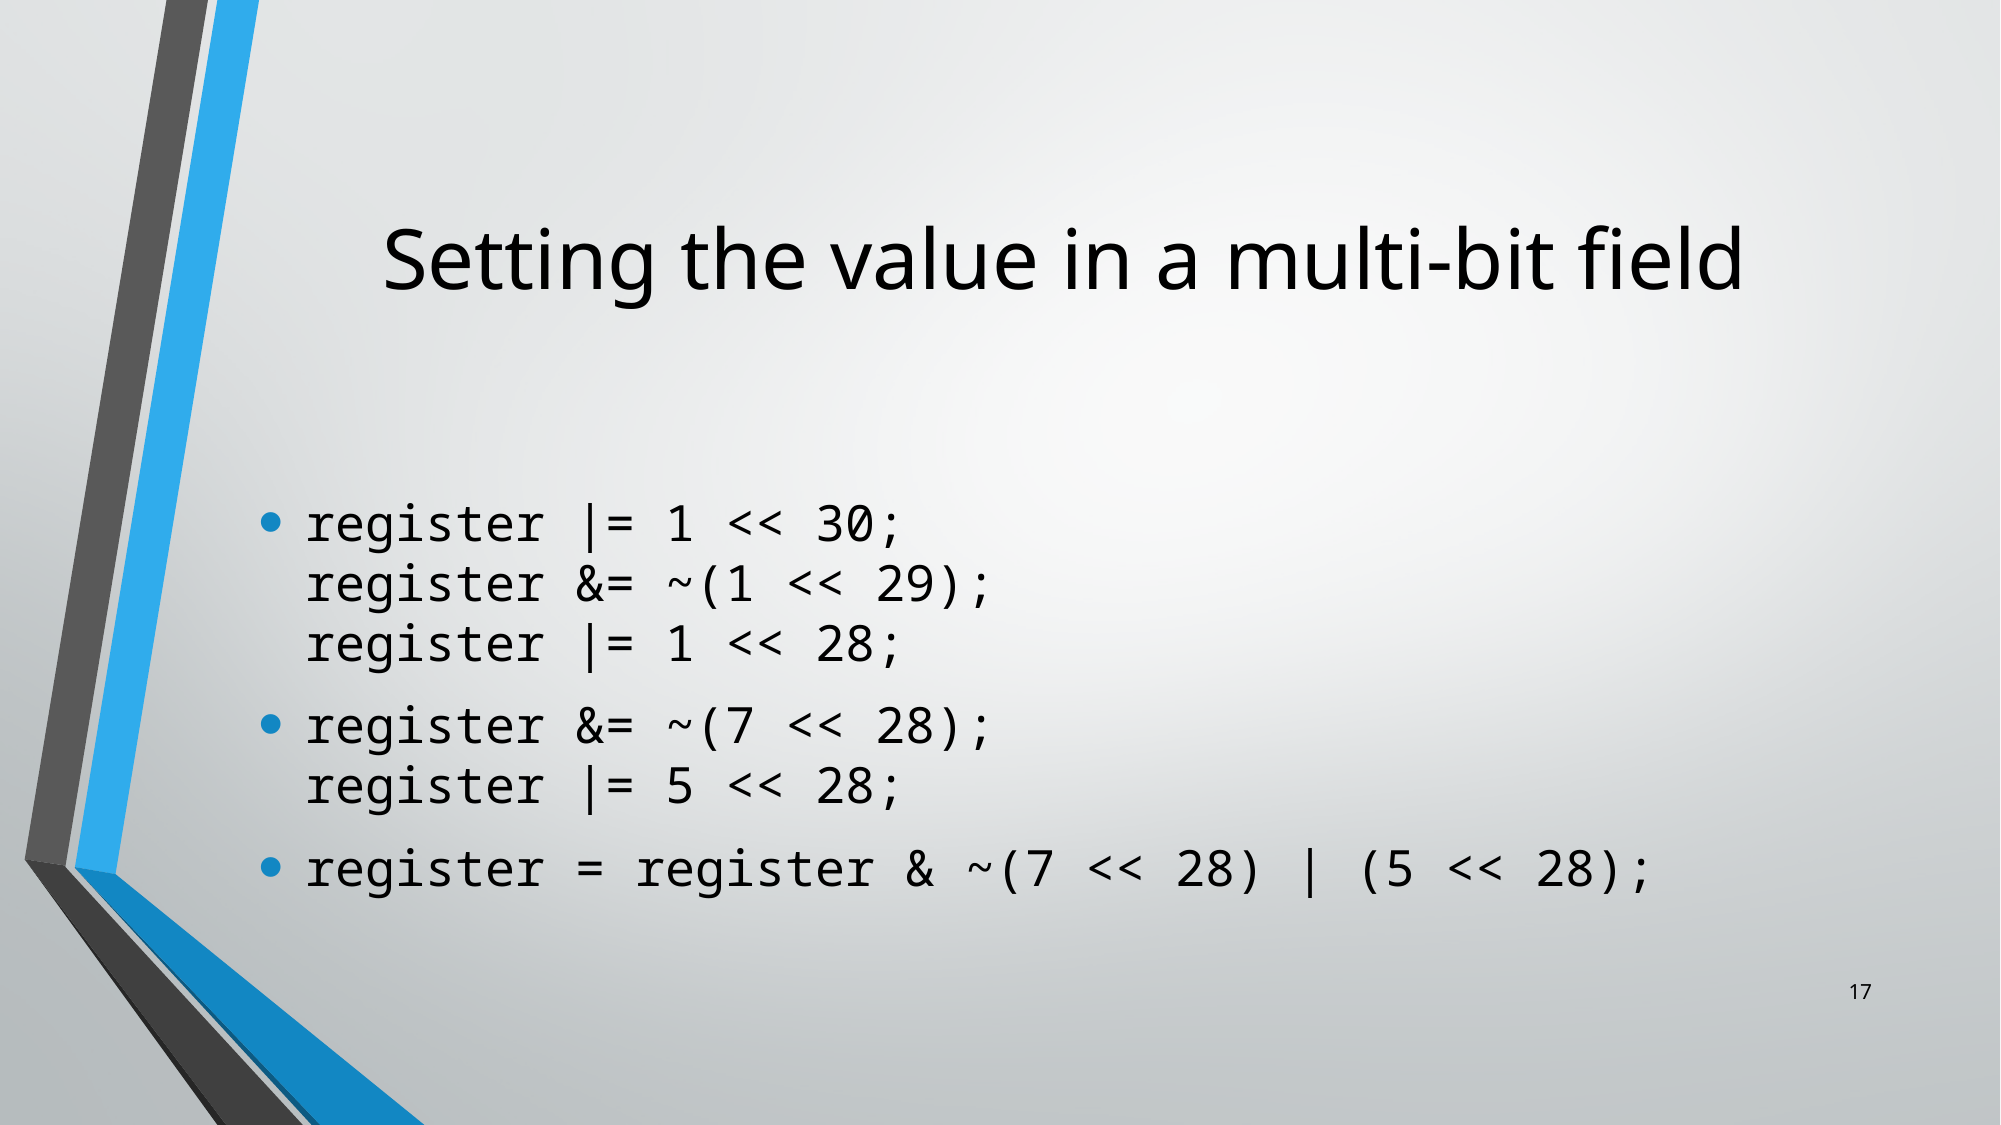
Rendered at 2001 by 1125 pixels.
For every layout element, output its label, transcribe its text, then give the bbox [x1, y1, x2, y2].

slide_number 17 [1796, 962, 1887, 1023]
title Setting the value in a multi-bit field [243, 112, 1887, 400]
list register |= 1 << 30; register &= ~(1 << 29); register |= 1 << 28; register &= ~(7 << 28); register |= 5 << 28; register = register & ~(7 << 28) | (5 << 28); [243, 437, 1887, 950]
